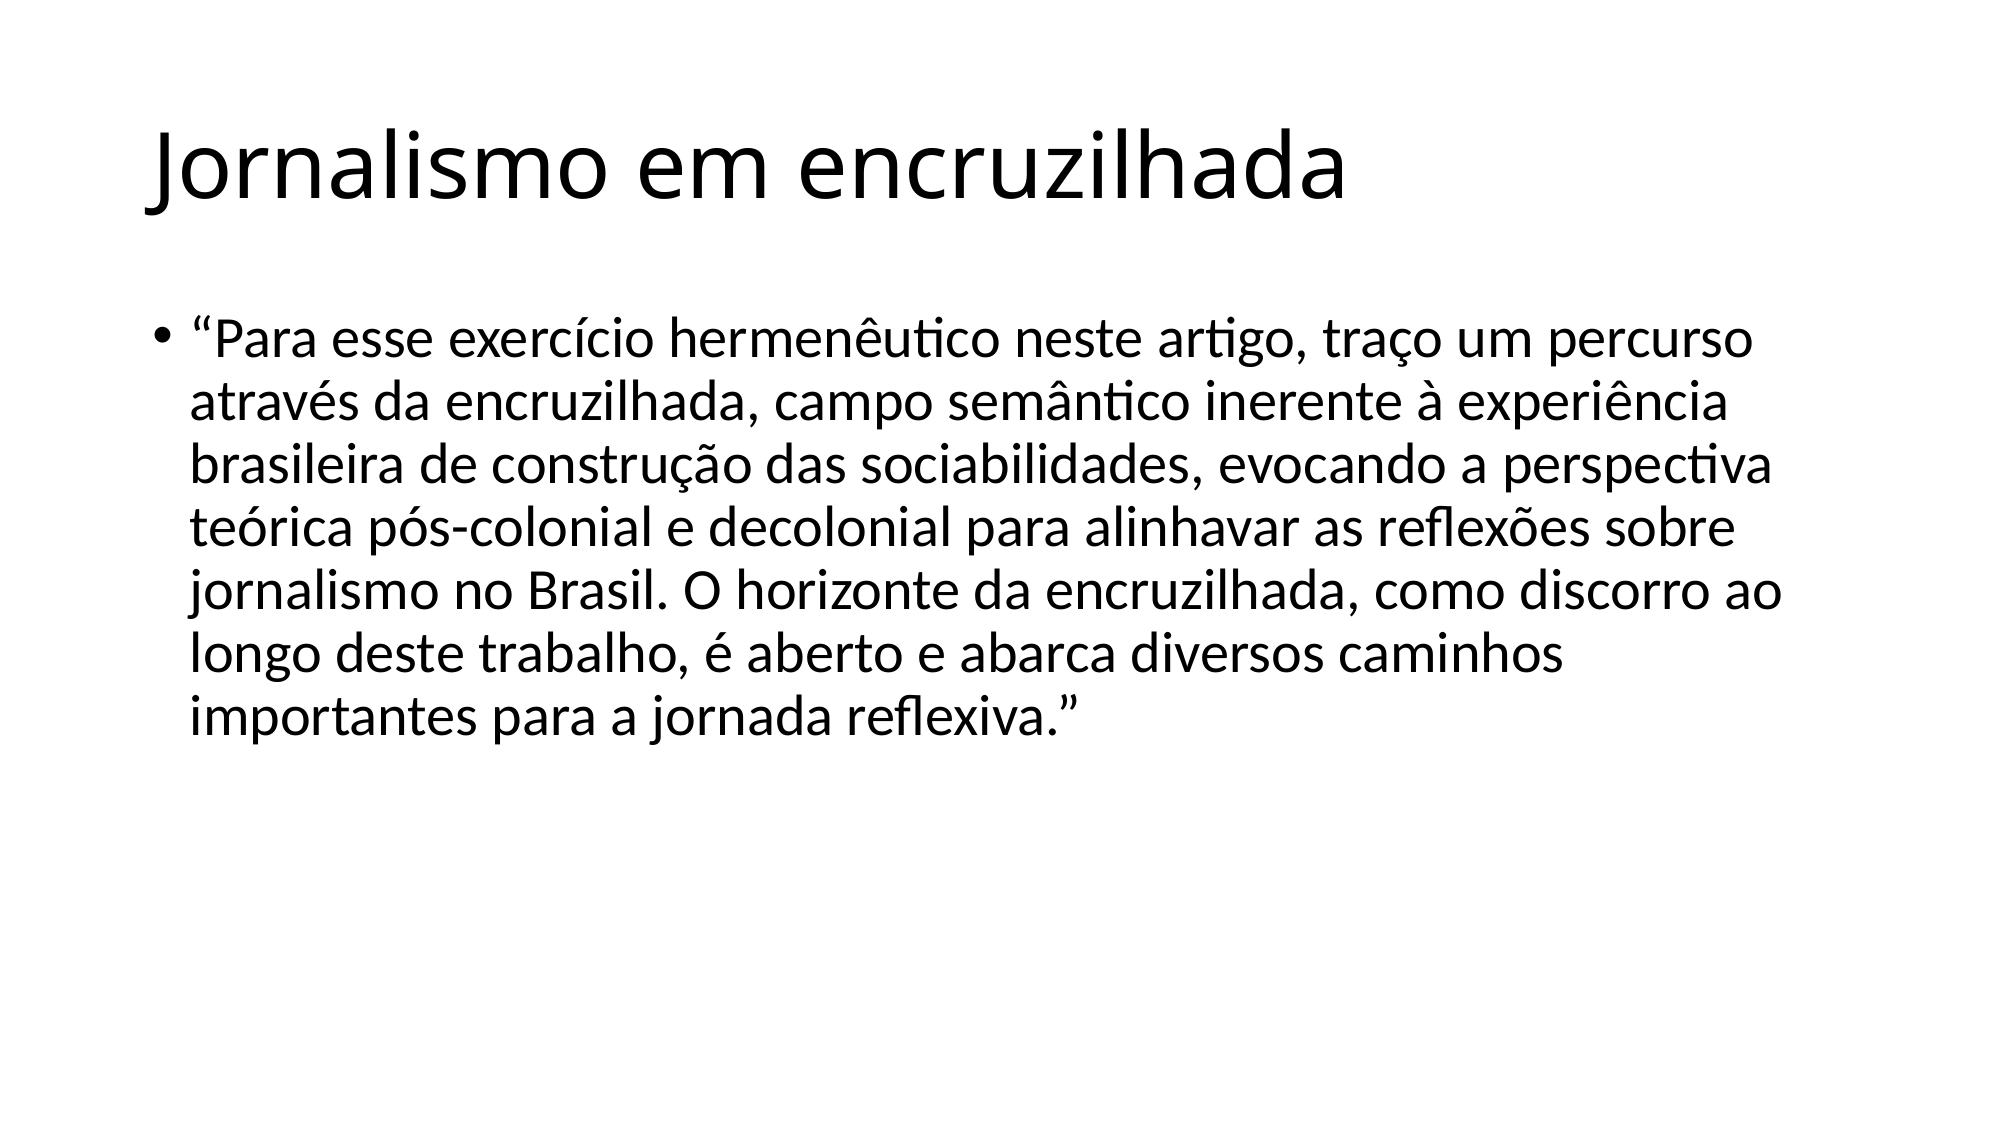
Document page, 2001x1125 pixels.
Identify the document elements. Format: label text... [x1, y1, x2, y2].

list “Para esse exercício hermenêutico neste artigo, traço um percurso através da encruzilhada, campo semântico inerente à experiência brasileira de construção das sociabilidades, evocando a perspectiva teórica pós-colonial e decolonial para alinhavar as reflexões sobre jornalismo no Brasil. O horizonte da encruzilhada, como discorro ao longo deste trabalho, é aberto e abarca diversos caminhos importantes para a jornada reflexiva.” [137, 299, 1863, 1014]
title Jornalismo em encruzilhada [137, 59, 1863, 278]
